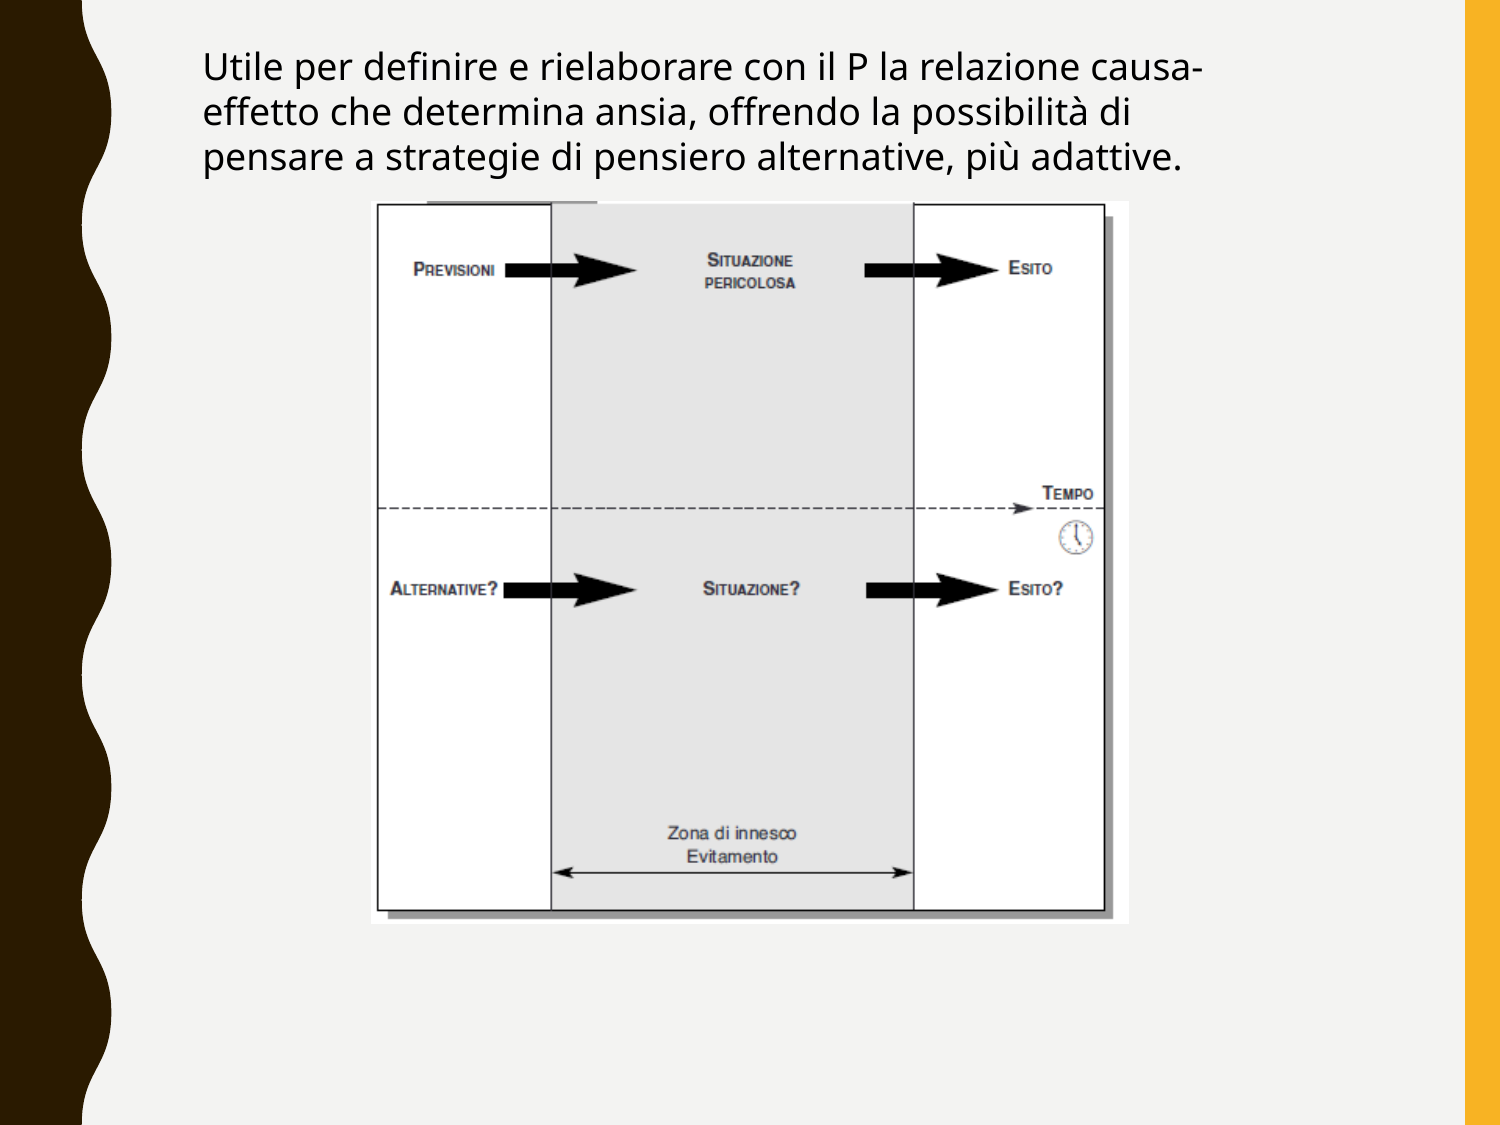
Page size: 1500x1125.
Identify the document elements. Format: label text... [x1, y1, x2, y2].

text_box Utile per definire e rielaborare con il P la relazione causa-effetto che determina ansia, offrendo la possibilità di pensare a strategie di pensiero alternative, più adattive. [187, 35, 1289, 185]
picture [371, 201, 1129, 924]
